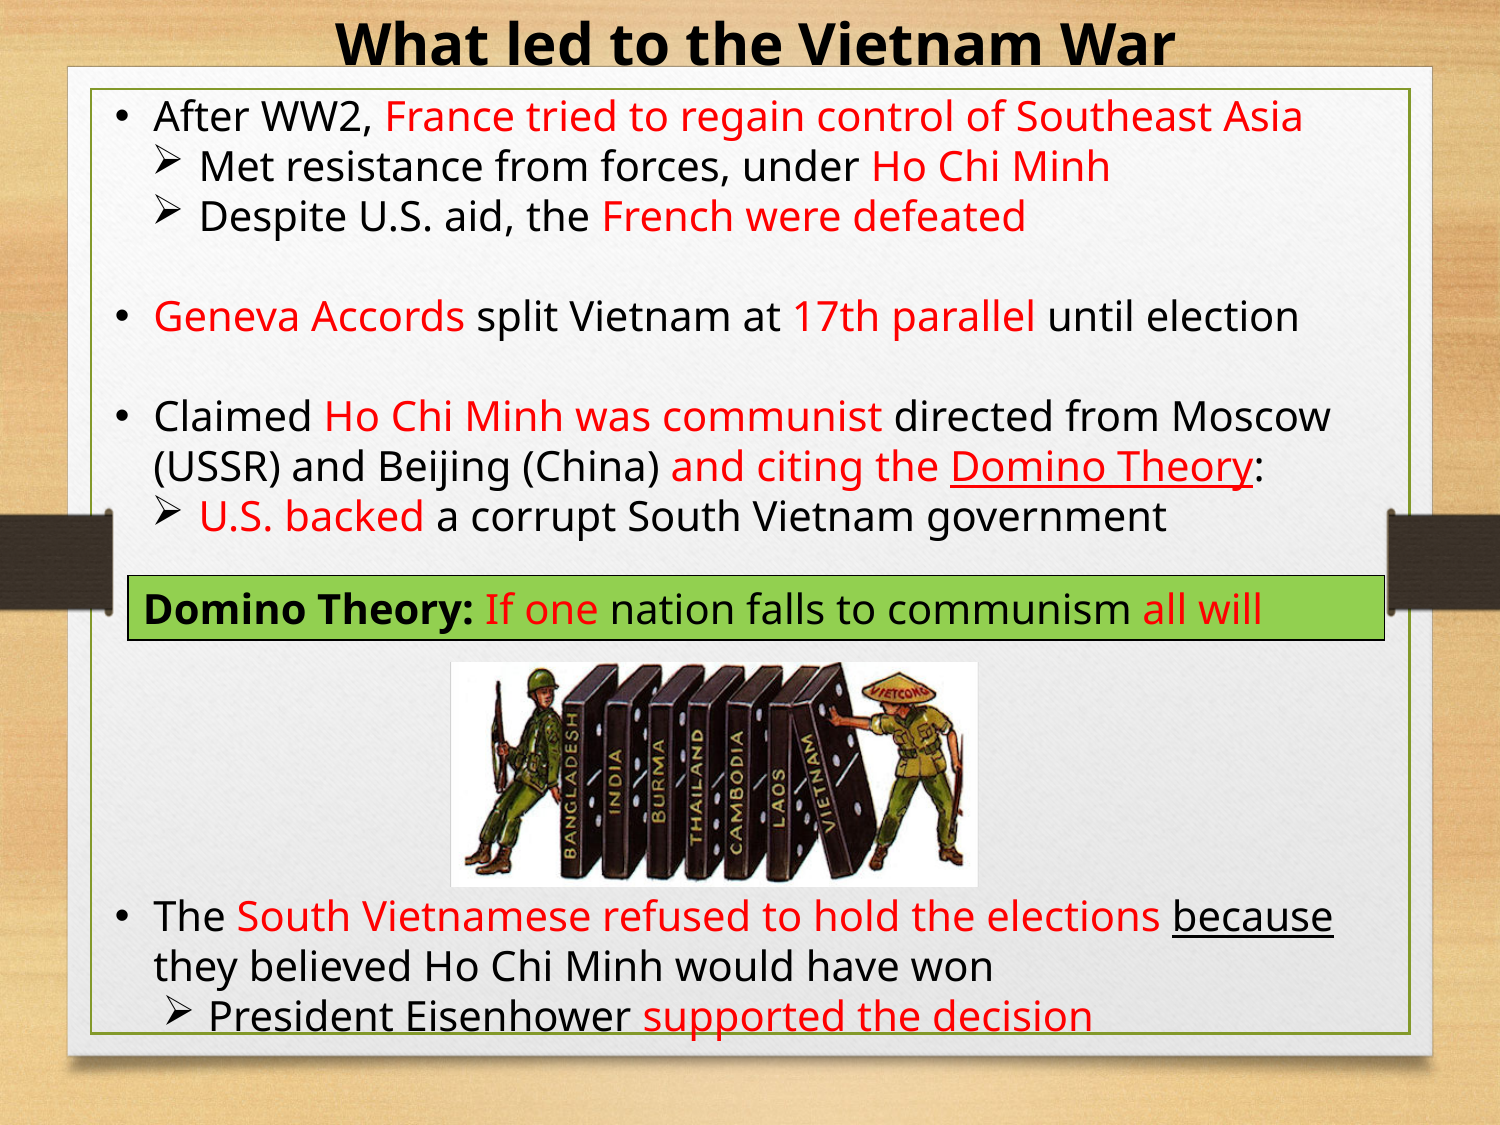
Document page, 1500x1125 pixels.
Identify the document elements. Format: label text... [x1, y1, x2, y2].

picture [449, 662, 979, 887]
text_box After WW2, France tried to regain control of Southeast Asia Met resistance from forces, under Ho Chi Minh Despite U.S. aid, the French were defeated Geneva Accords split Vietnam at 17th parallel until election Claimed Ho Chi Minh was communist directed from Moscow (USSR) and Beijing (China) and citing the Domino Theory: U.S. backed a corrupt South Vietnam government The South Vietnamese refused to hold the elections because they believed Ho Chi Minh would have won President Eisenhower supported the decision [99, 82, 1425, 1048]
picture [0, 0, 1500, 1125]
text_box What led to the Vietnam War [174, 0, 1338, 85]
text_box Domino Theory: If one nation falls to communism all will [128, 575, 1385, 641]
